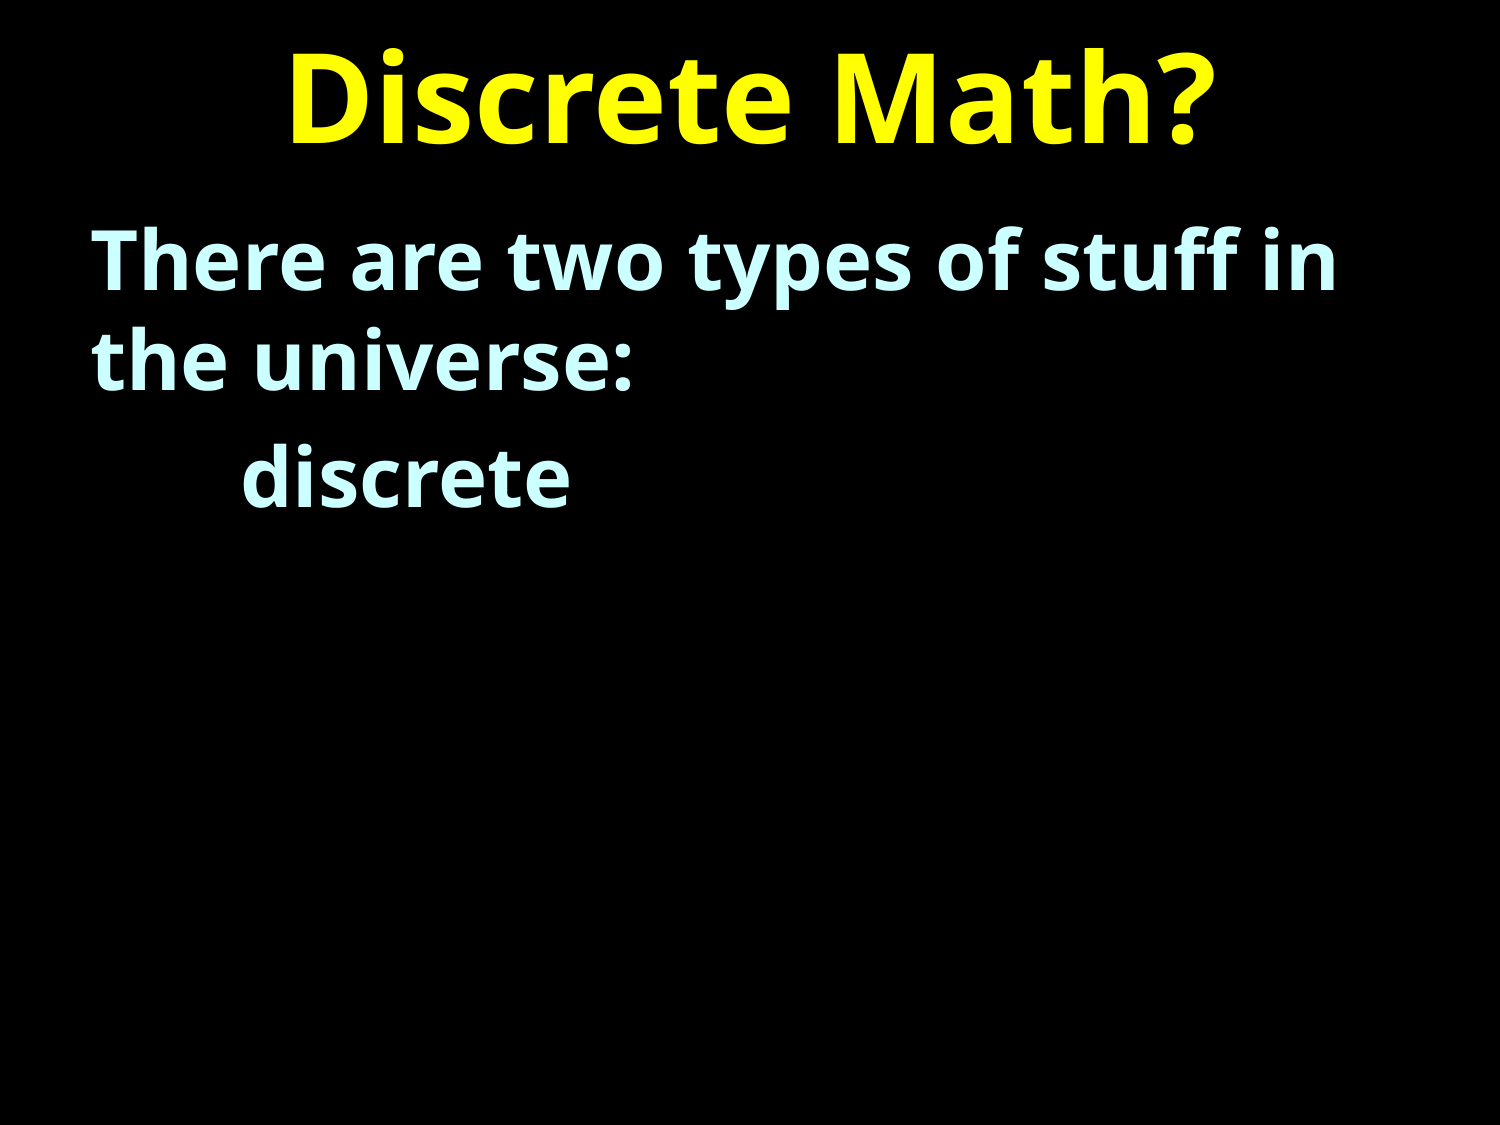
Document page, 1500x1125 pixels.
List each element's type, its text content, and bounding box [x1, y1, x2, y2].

list There are two types of stuff in the universe: discrete [75, 200, 1425, 1125]
title Discrete Math? [0, 0, 1500, 188]
